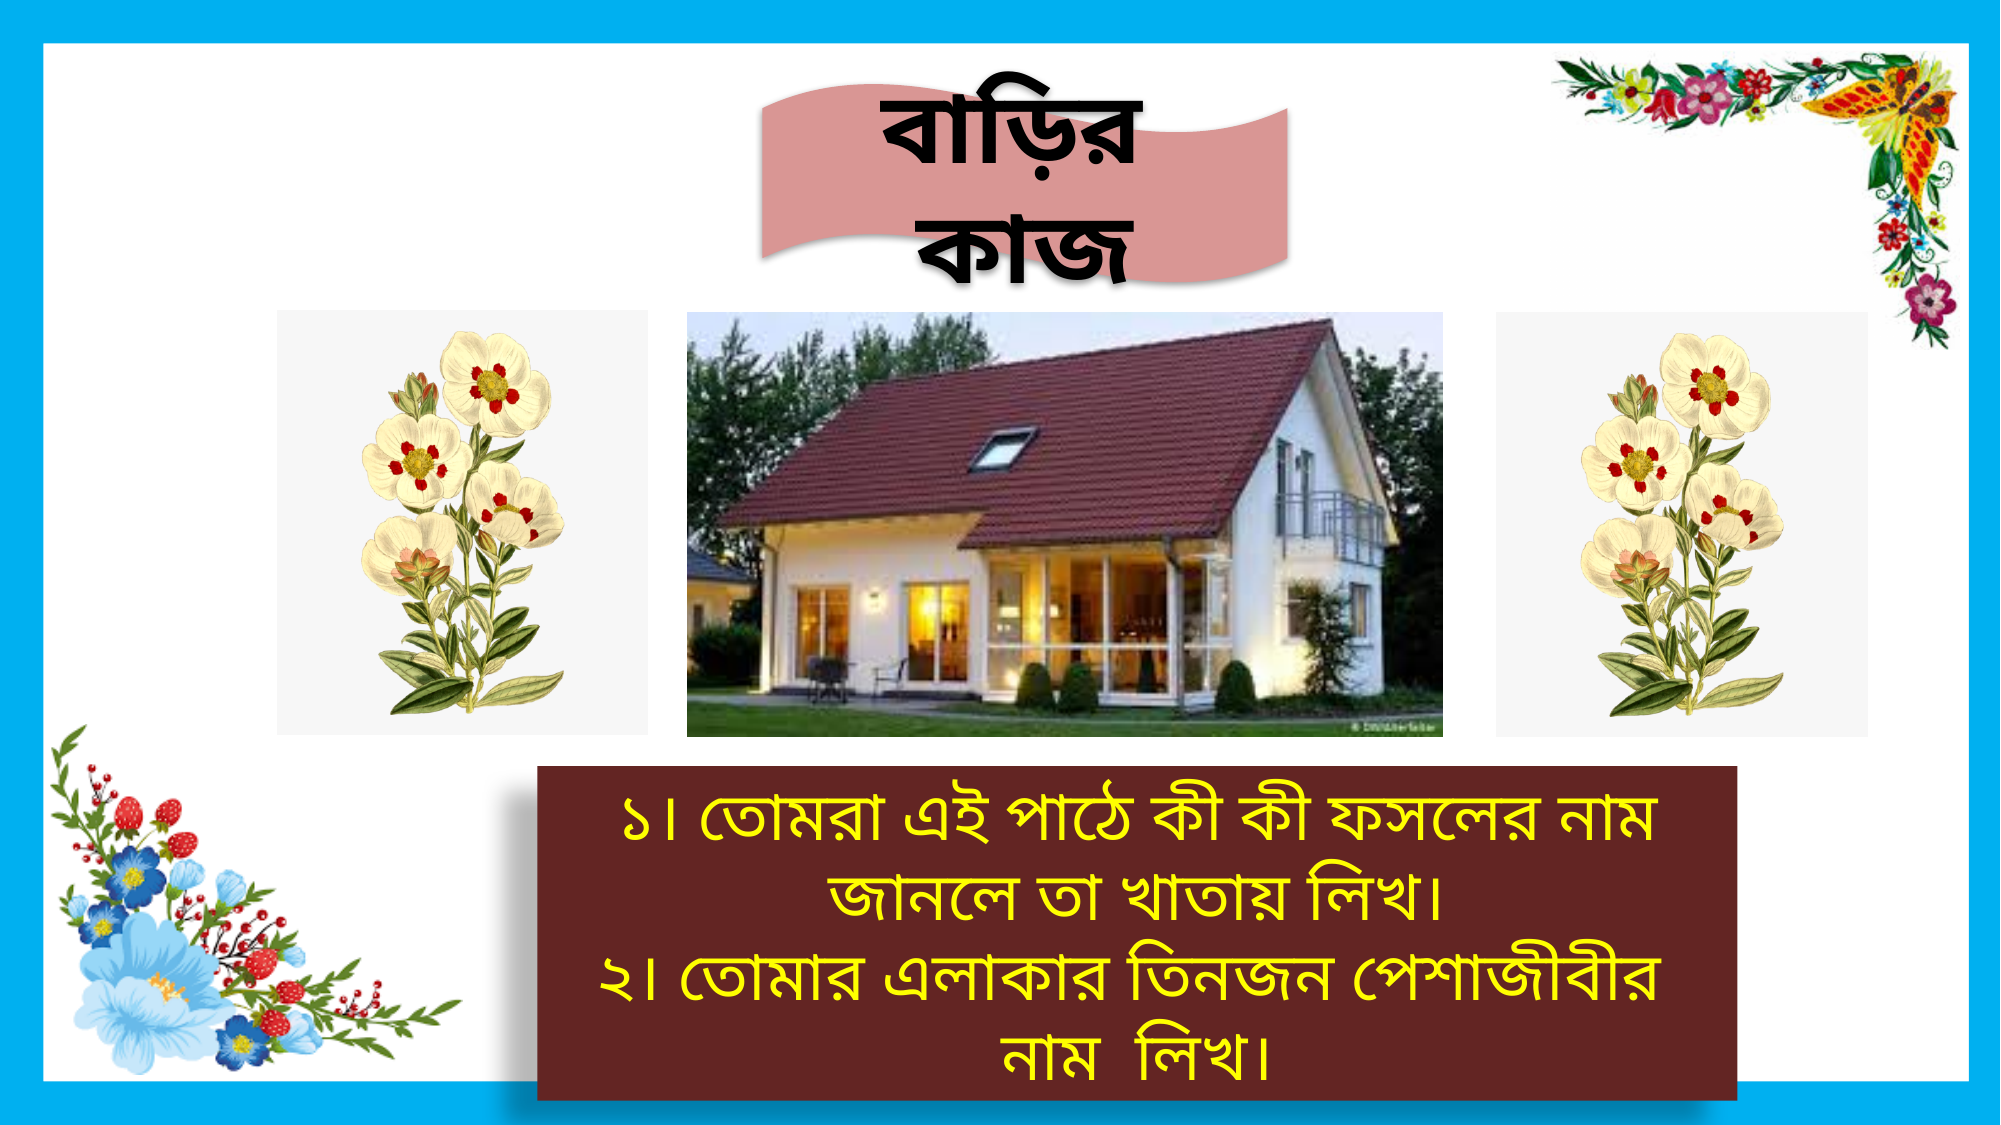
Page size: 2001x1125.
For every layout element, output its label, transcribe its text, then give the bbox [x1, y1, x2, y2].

picture [687, 312, 1443, 737]
picture [1496, 49, 1960, 737]
picture [49, 310, 648, 1076]
text_box [0, 0, 2000, 1125]
text_box ১। তোমরা এই পাঠে কী কী ফসলের নাম জানলে তা খাতায় লিখ। ২। তোমার এলাকার তিনজন পেশাজীবীর নাম লিখ। [537, 765, 1738, 1101]
text_box বাড়ির কাজ [761, 83, 1289, 283]
